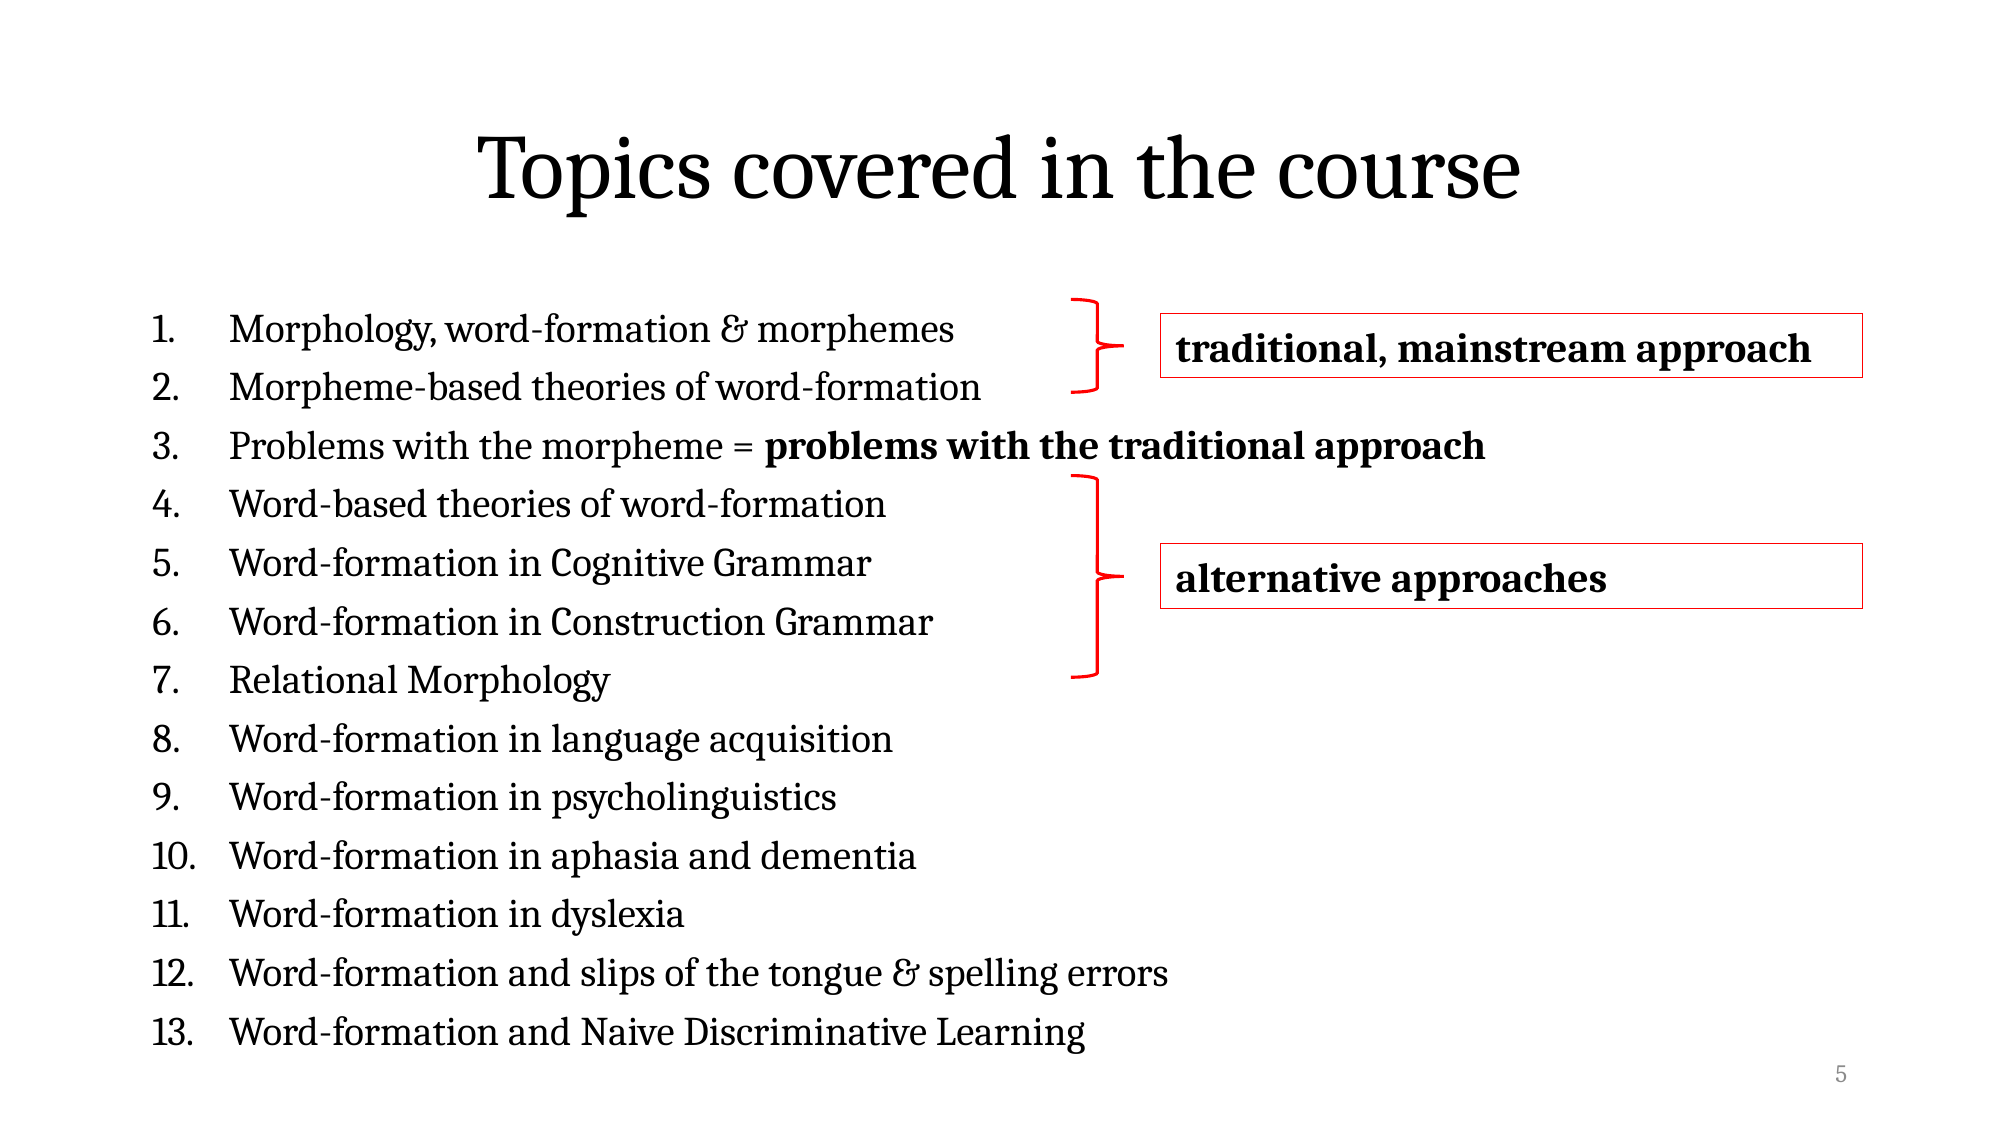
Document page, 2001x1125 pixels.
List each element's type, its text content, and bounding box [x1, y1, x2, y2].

text_box [1070, 475, 1124, 678]
list Morphology, word-formation & morphemes Morpheme-based theories of word-formation Problems with the morpheme = problems with the traditional approach Word-based theories of word-formation Word-formation in Cognitive Grammar Word-formation in Construction Grammar Relational Morphology Word-formation in language acquisition Word-formation in psycholinguistics Word-formation in aphasia and dementia Word-formation in dyslexia Word-formation and slips of the tongue & spelling errors Word-formation and Naive Discriminative Learning [137, 299, 1893, 1066]
text_box traditional, mainstream approach [1160, 313, 1863, 378]
text_box [1070, 298, 1124, 393]
slide_number 5 [1412, 1042, 1863, 1103]
title Topics covered in the course [137, 59, 1863, 278]
text_box alternative approaches [1160, 543, 1863, 609]
